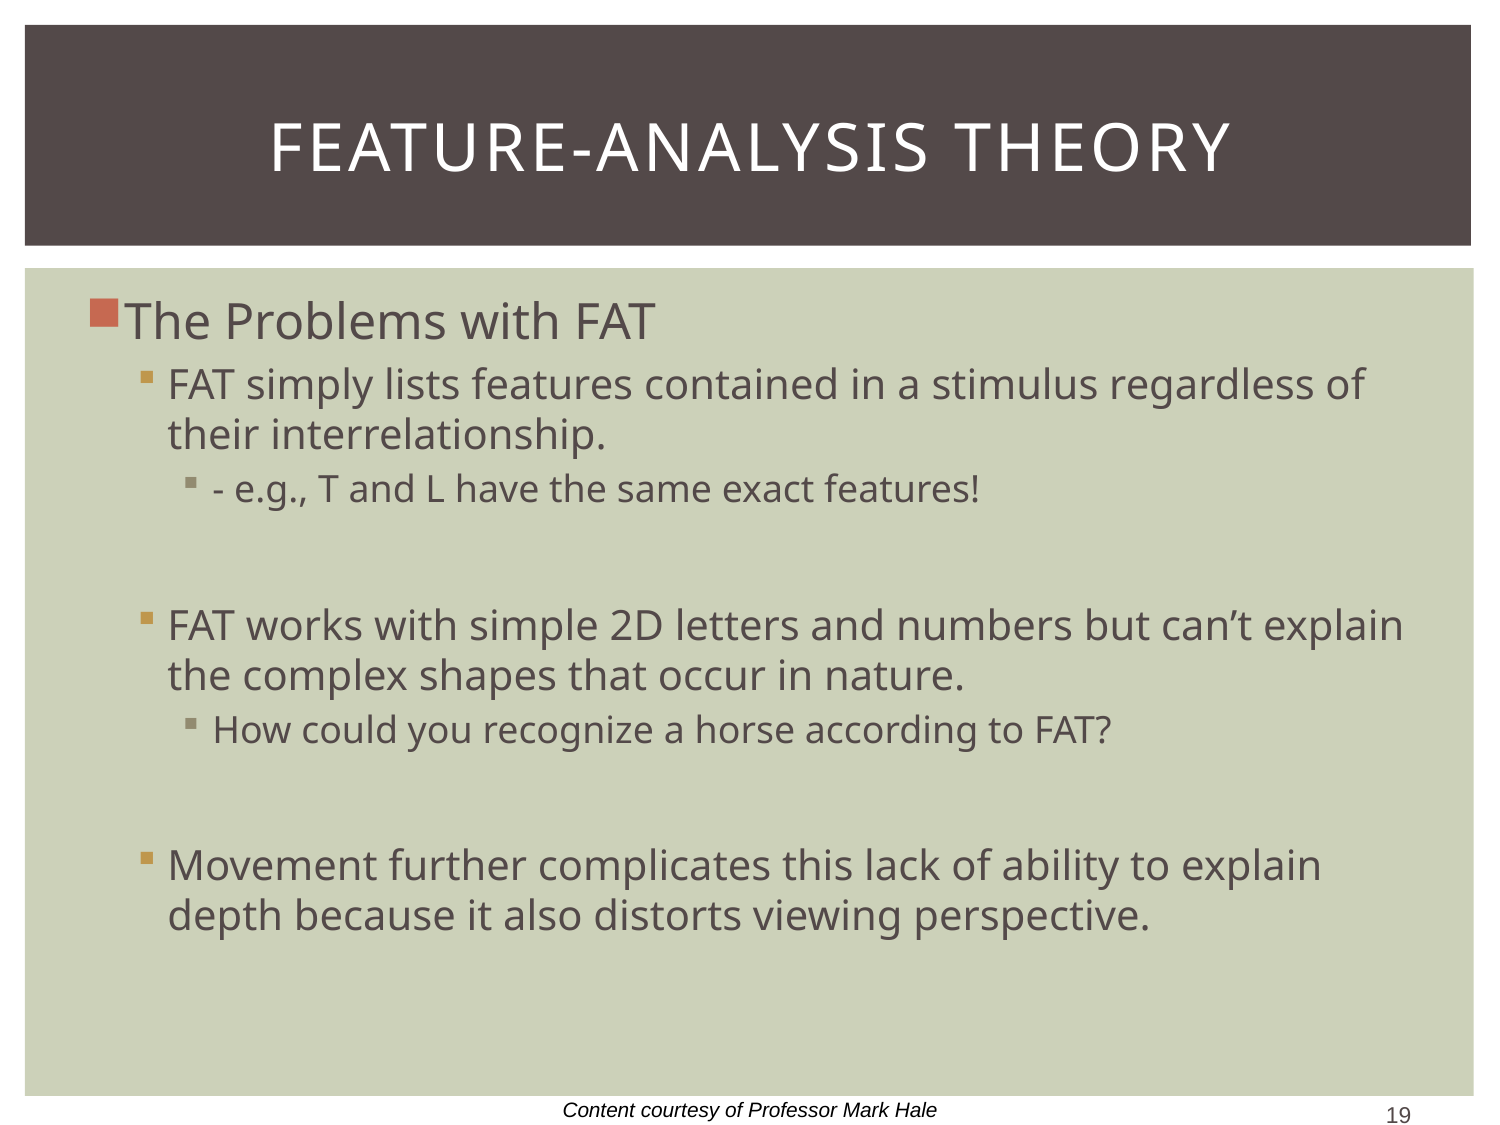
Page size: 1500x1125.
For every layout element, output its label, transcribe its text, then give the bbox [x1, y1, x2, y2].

text_box Content courtesy of Professor Mark Hale [547, 1089, 953, 1125]
list The Problems with FAT FAT simply lists features contained in a stimulus regardless of their interrelationship. - e.g., T and L have the same exact features! FAT works with simple 2D letters and numbers but can’t explain the complex shapes that occur in nature. How could you recognize a horse according to FAT? Movement further complicates this lack of ability to explain depth because it also distorts viewing perspective. [62, 281, 1442, 1005]
slide_number 19 [1349, 1091, 1448, 1125]
title Feature-Analysis Theory [62, 58, 1438, 232]
